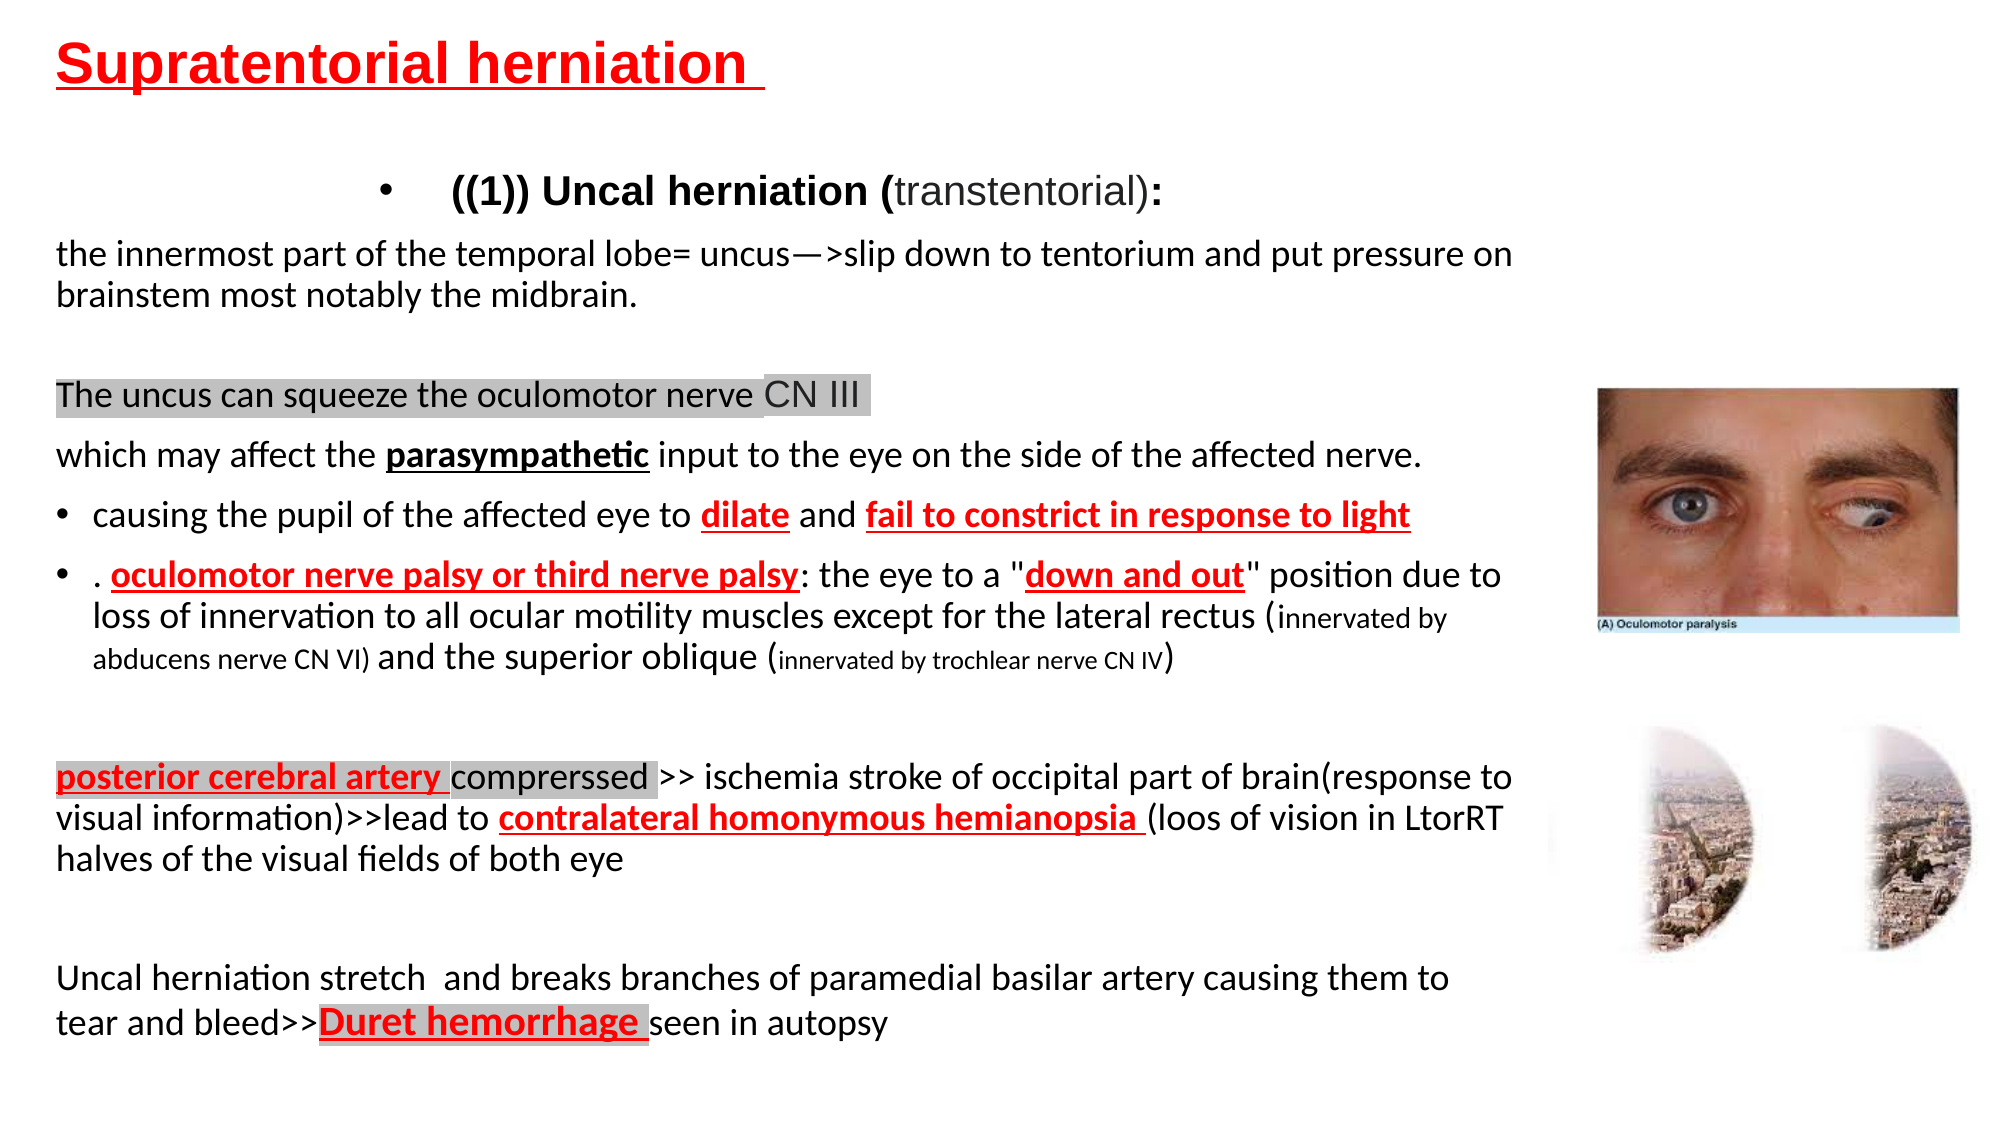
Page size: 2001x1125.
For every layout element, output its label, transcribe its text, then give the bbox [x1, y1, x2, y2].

picture [1597, 387, 1960, 634]
picture [1537, 714, 1985, 964]
text_box Supratentorial herniation [40, 17, 1448, 103]
list ((1)) Uncal herniation (transtentorial): the innermost part of the temporal lobe= uncus—>slip down to tentorium and put pressure on brainstem most notably the midbrain. The uncus can squeeze the oculomotor nerve CN III which may affect the parasympathetic input to the eye on the side of the affected nerve. causing the pupil of the affected eye to dilate and fail to constrict in response to light . oculomotor nerve palsy or third nerve palsy: the eye to a "down and out" position due to loss of innervation to all ocular motility muscles except for the lateral rectus (innervated by abducens nerve CN VI) and the superior oblique (innervated by trochlear nerve CN IV) posterior cerebral artery comprerssed >> ischemia stroke of occipital part of brain(response to visual information)>>lead to contralateral homonymous hemianopsia (loos of vision in LtorRT halves of the visual fields of both eye Uncal herniation stretch and breaks branches of paramedial basilar artery causing them to tear and bleed>>Duret hemorrhage seen in autopsy [40, 162, 1538, 1065]
